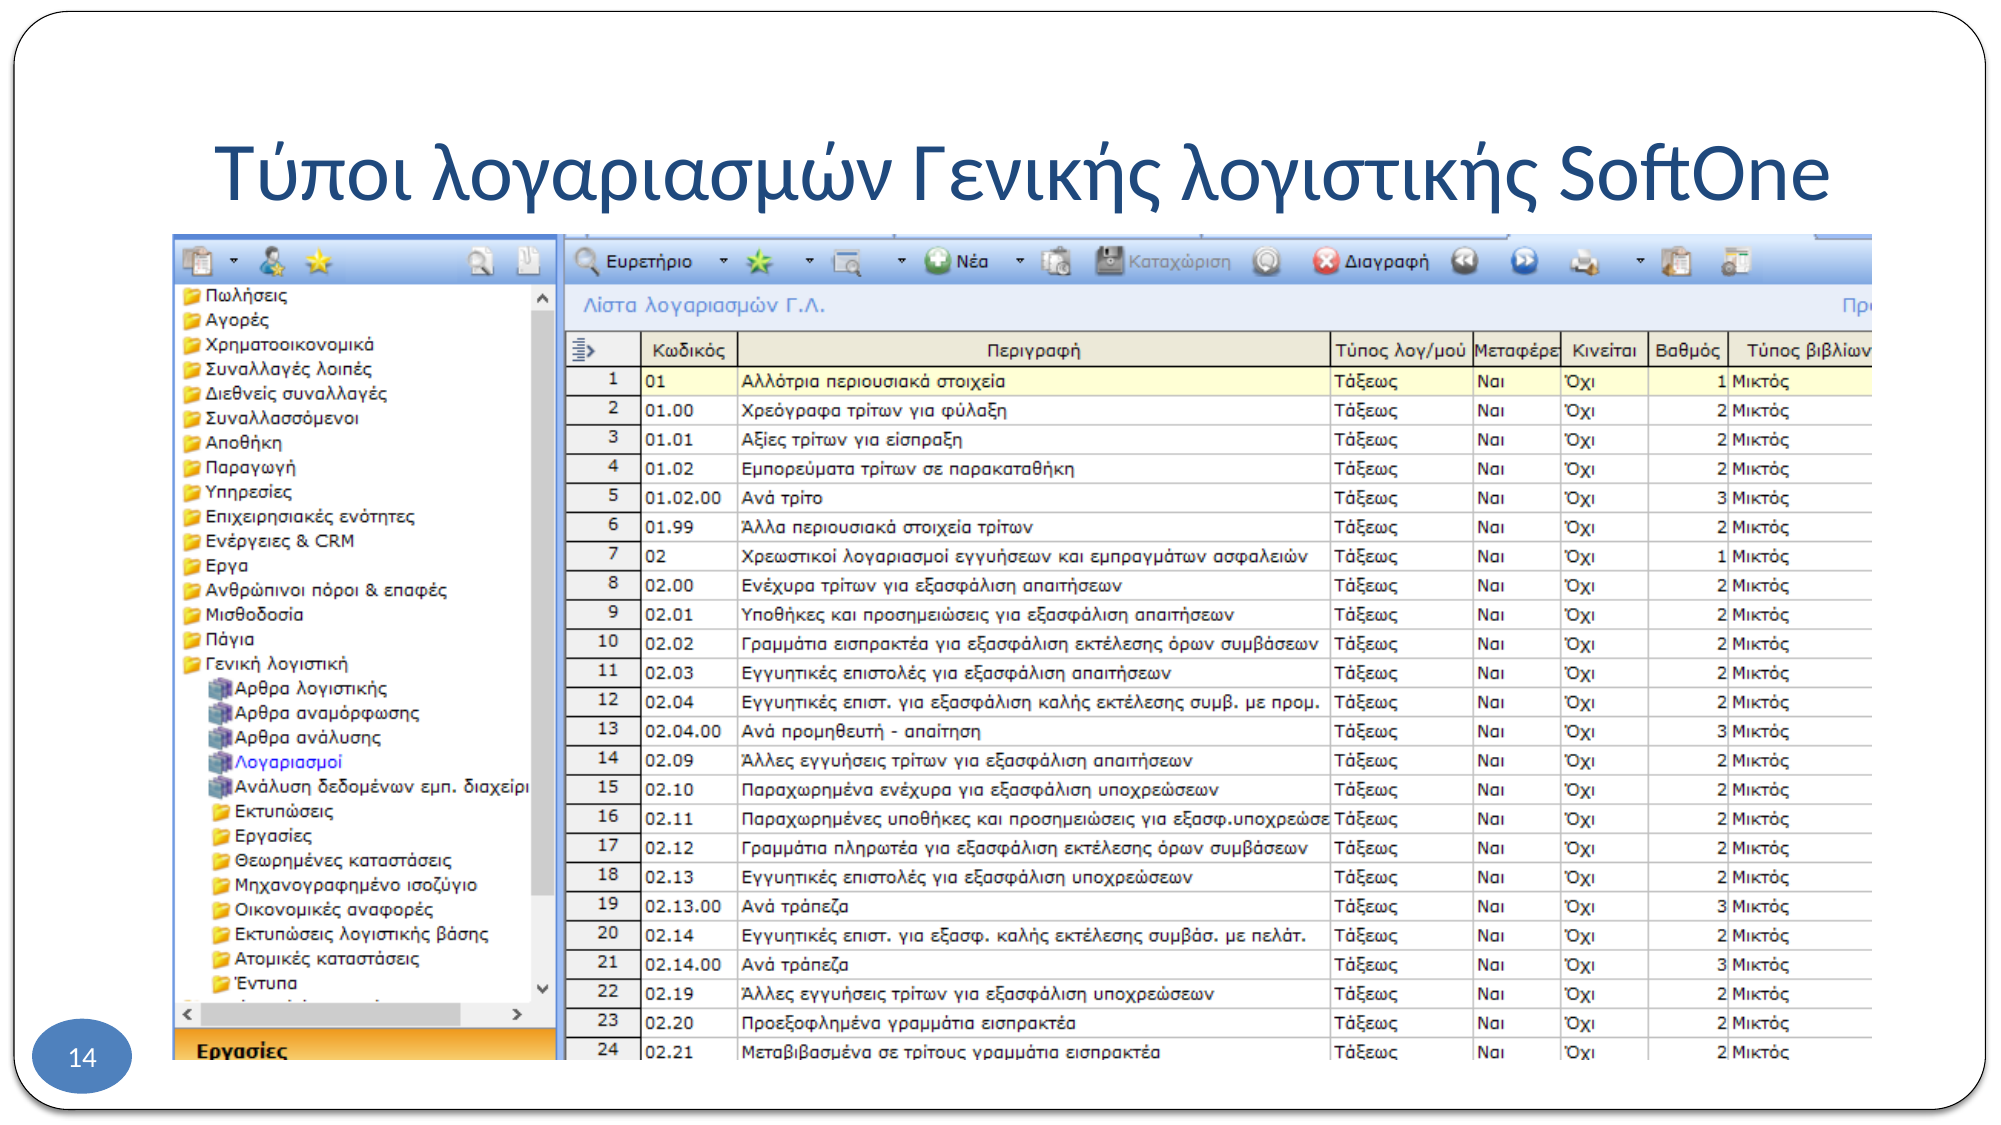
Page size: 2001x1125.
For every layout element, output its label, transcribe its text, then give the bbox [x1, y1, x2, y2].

slide_number 14 [32, 1018, 132, 1094]
title Τύποι λογαριασμών Γενικής λογιστικής SoftOne [200, 45, 1900, 233]
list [172, 233, 1872, 1061]
